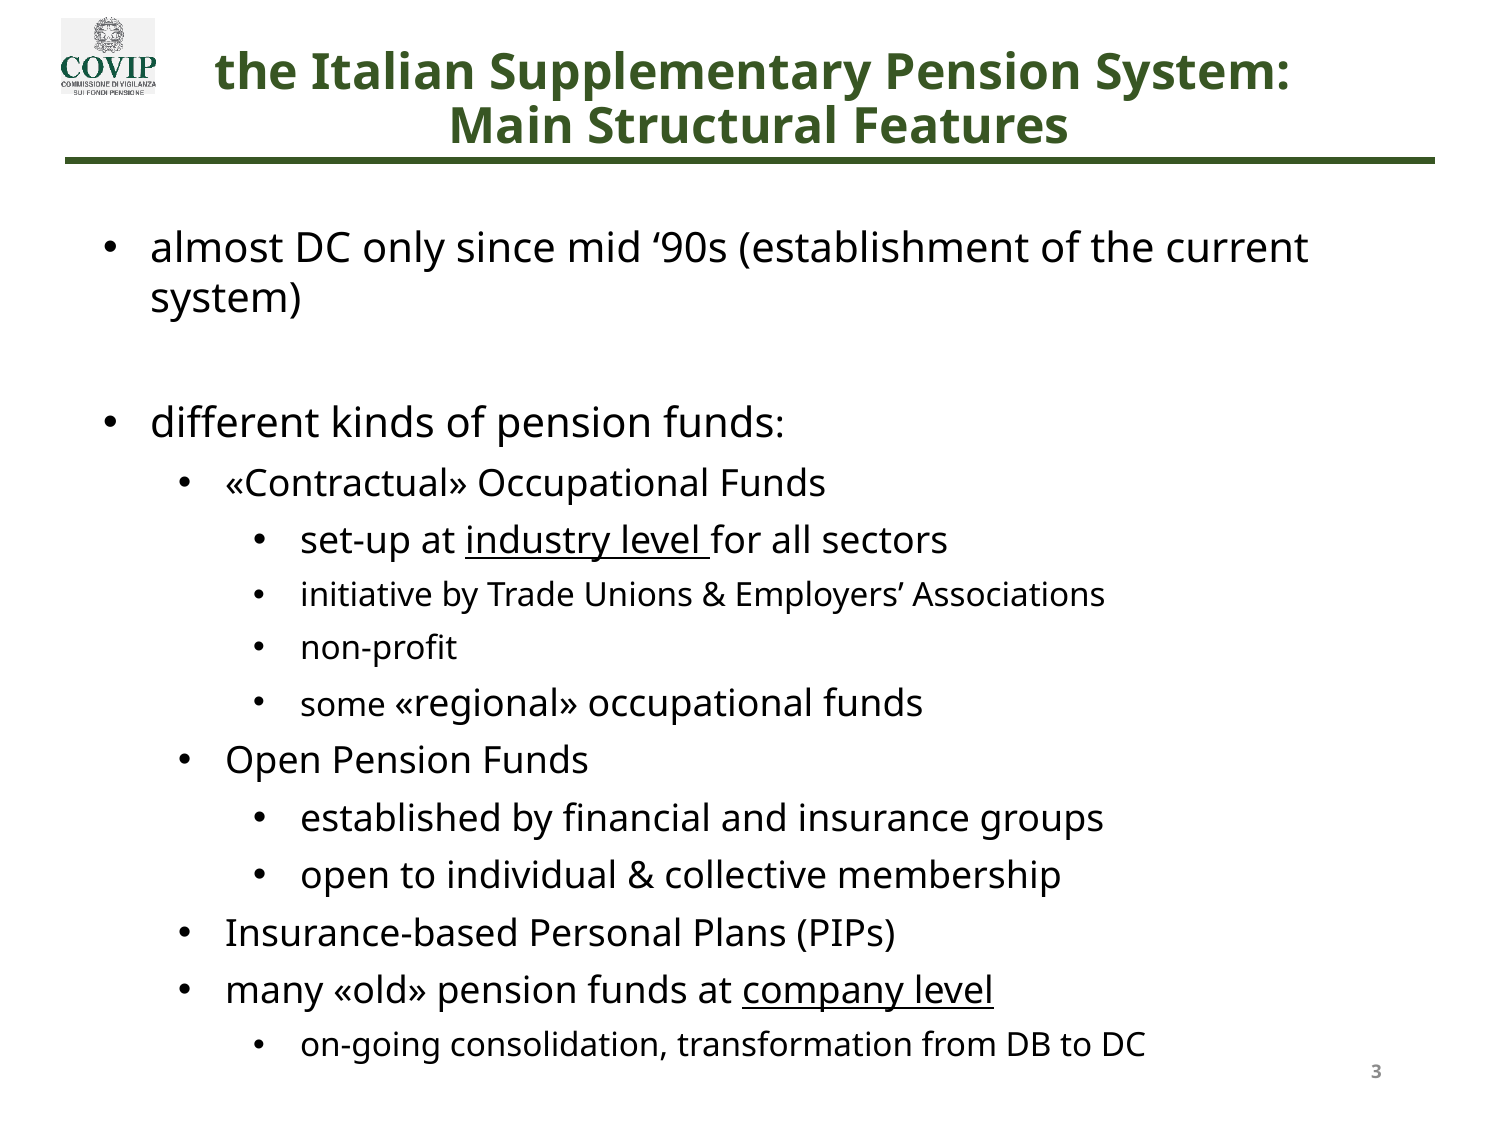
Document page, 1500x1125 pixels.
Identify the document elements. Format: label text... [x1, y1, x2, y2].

text_box almost DC only since mid ‘90s (establishment of the current system) different kinds of pension funds: «Contractual» Occupational Funds set-up at industry level for all sectors initiative by Trade Unions & Employers’ Associations non-profit some «regional» occupational funds Open Pension Funds established by financial and insurance groups open to individual & collective membership Insurance-based Personal Plans (PIPs) many «old» pension funds at company level on-going consolidation, transformation from DB to DC [88, 213, 1435, 1124]
slide_number 3 [1059, 1042, 1397, 1103]
picture [61, 17, 156, 95]
title the Italian Supplementary Pension System: Main Structural Features [5, 40, 1500, 161]
